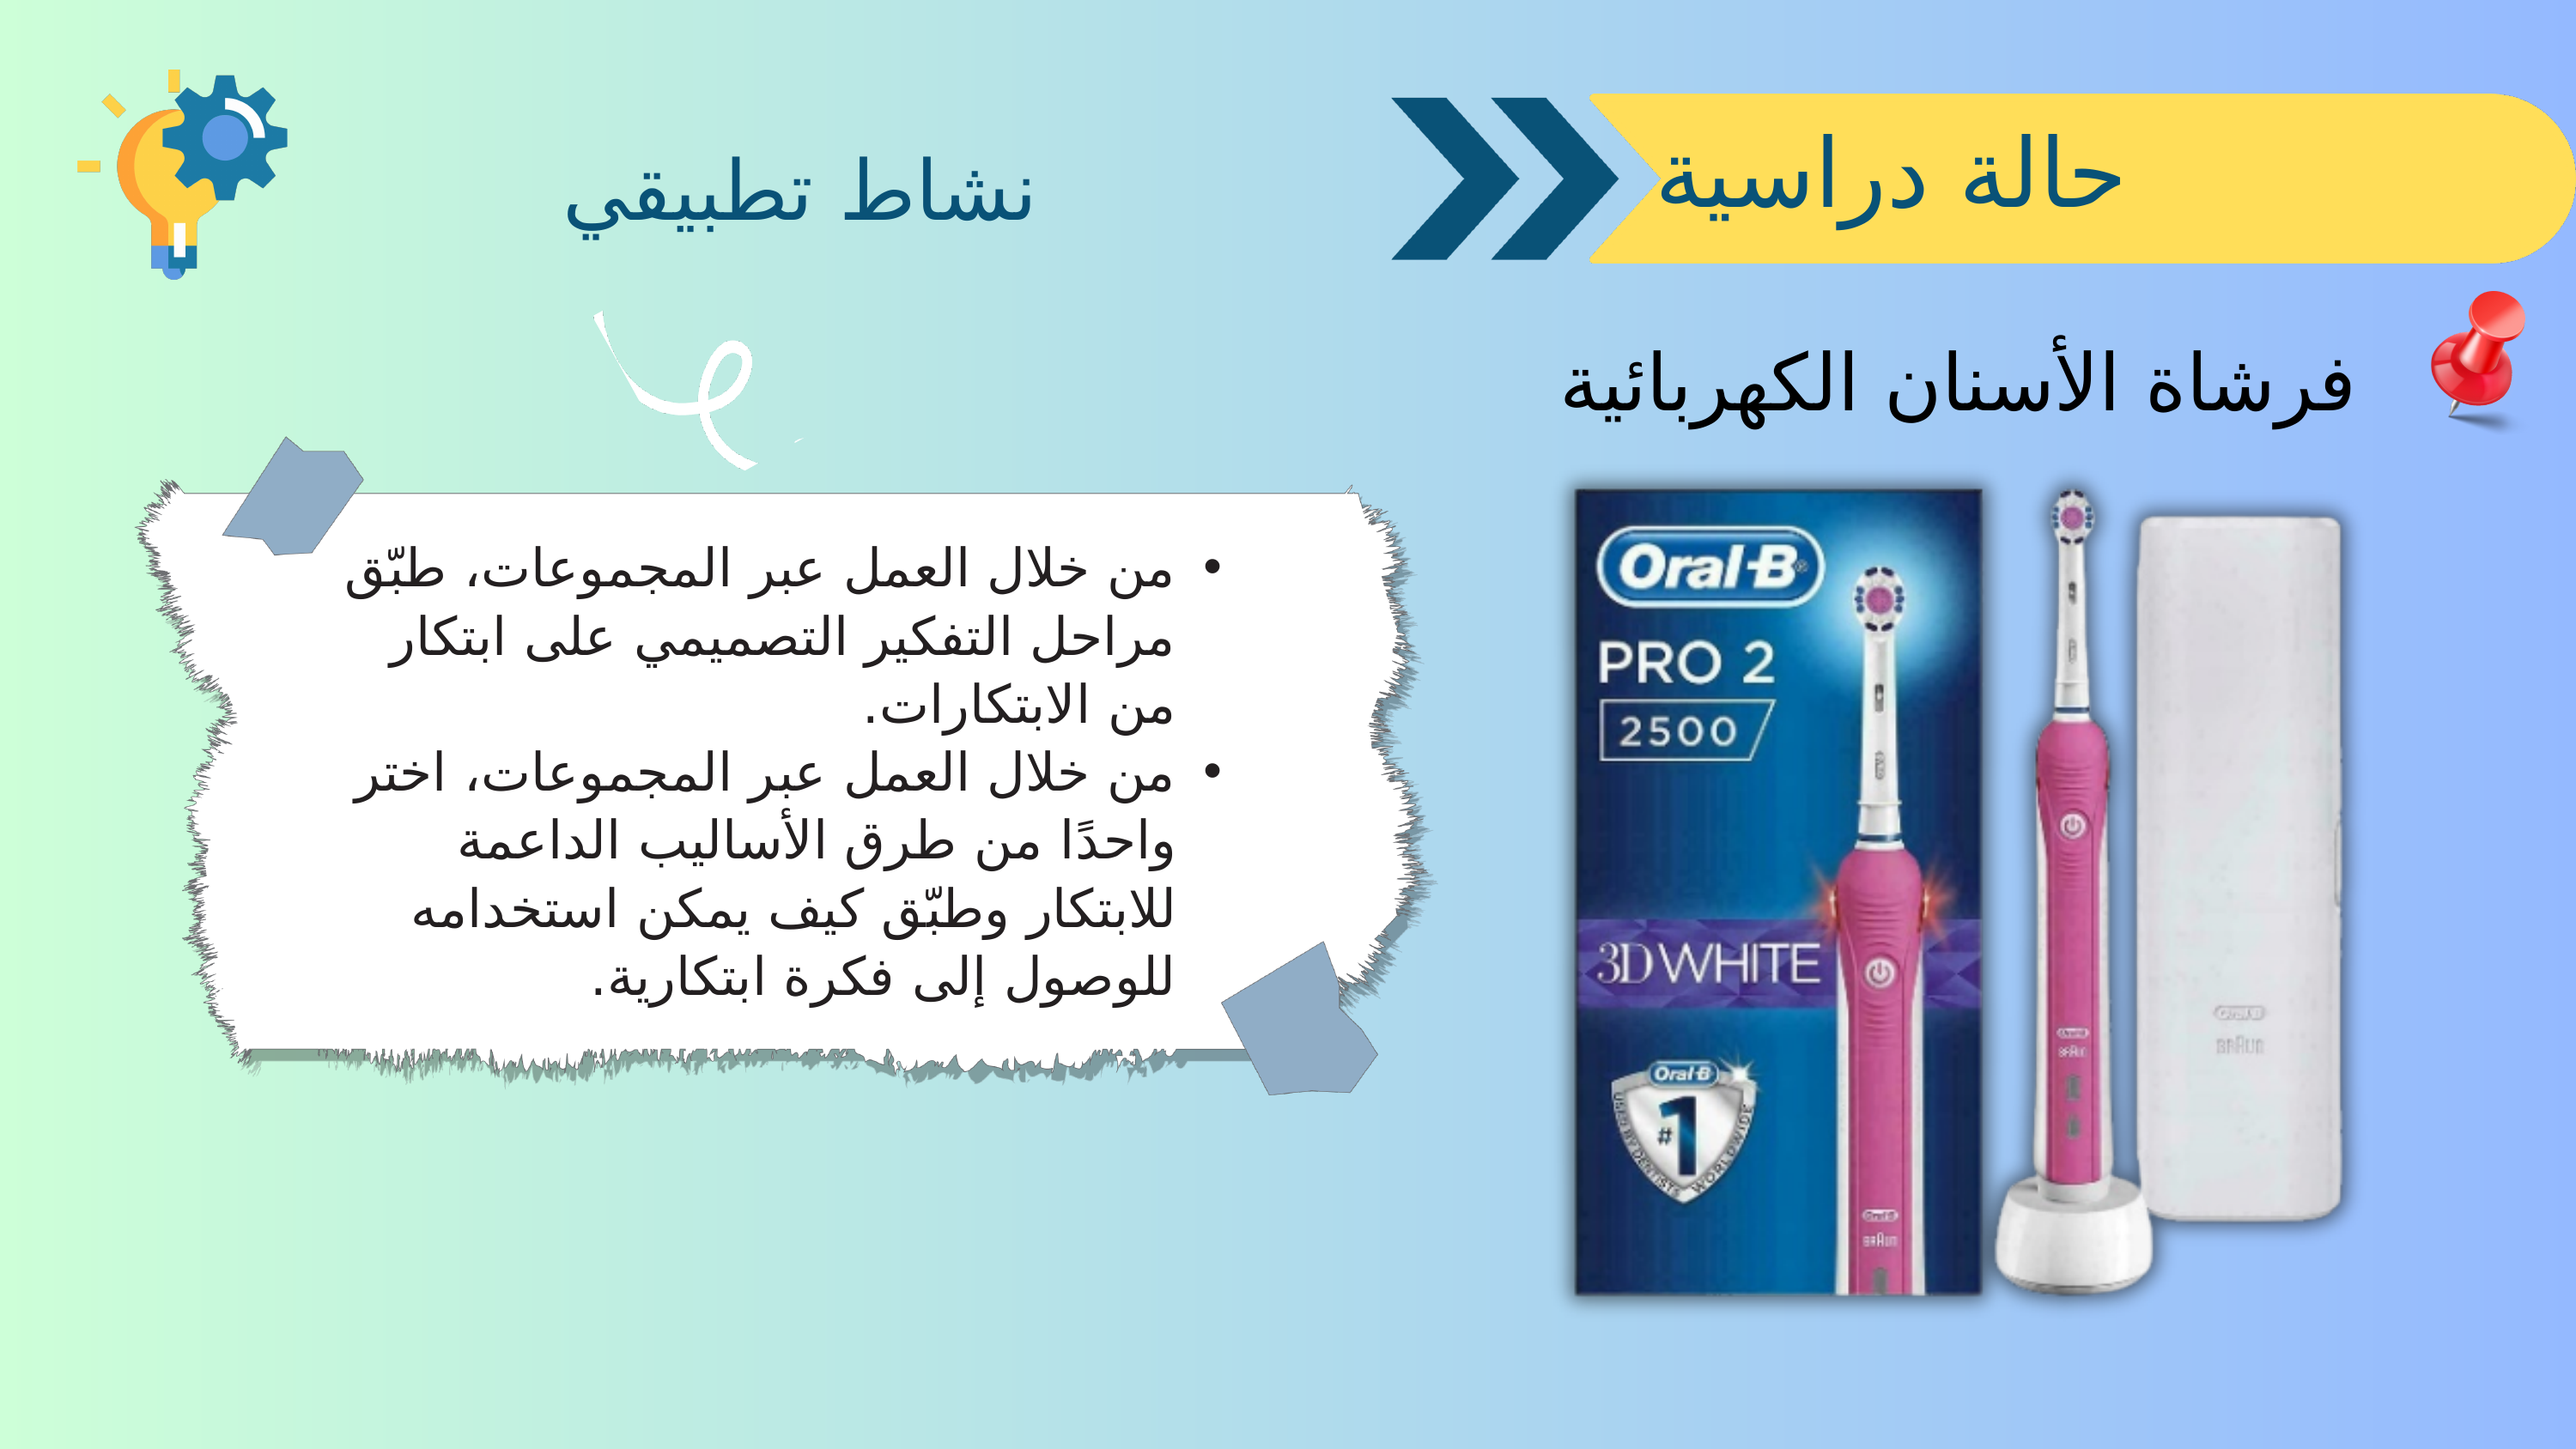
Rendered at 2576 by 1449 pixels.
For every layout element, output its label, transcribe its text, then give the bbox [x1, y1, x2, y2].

text_box من خلال العمل عبر المجموعات، طبّق مراحل التفكير التصميمي على ابتكار من الابتكارات. من خلال العمل عبر المجموعات، اختر واحدًا من طرق الأساليب الداعمة للابتكار وطبّق كيف يمكن استخدامه للوصول إلى فكرة ابتكارية. [307, 530, 1267, 1074]
text_box [76, 70, 288, 281]
text_box [1391, 94, 2576, 264]
text_box [592, 228, 852, 500]
text_box [2431, 291, 2536, 437]
text_box حالة دراسية [1425, 102, 2358, 227]
text_box فرشاة الأسنان الكهربائية [1485, 325, 2432, 427]
text_box [133, 436, 1442, 1095]
text_box نشاط تطبيقي [288, 130, 1369, 237]
text_box [1505, 441, 2411, 1346]
